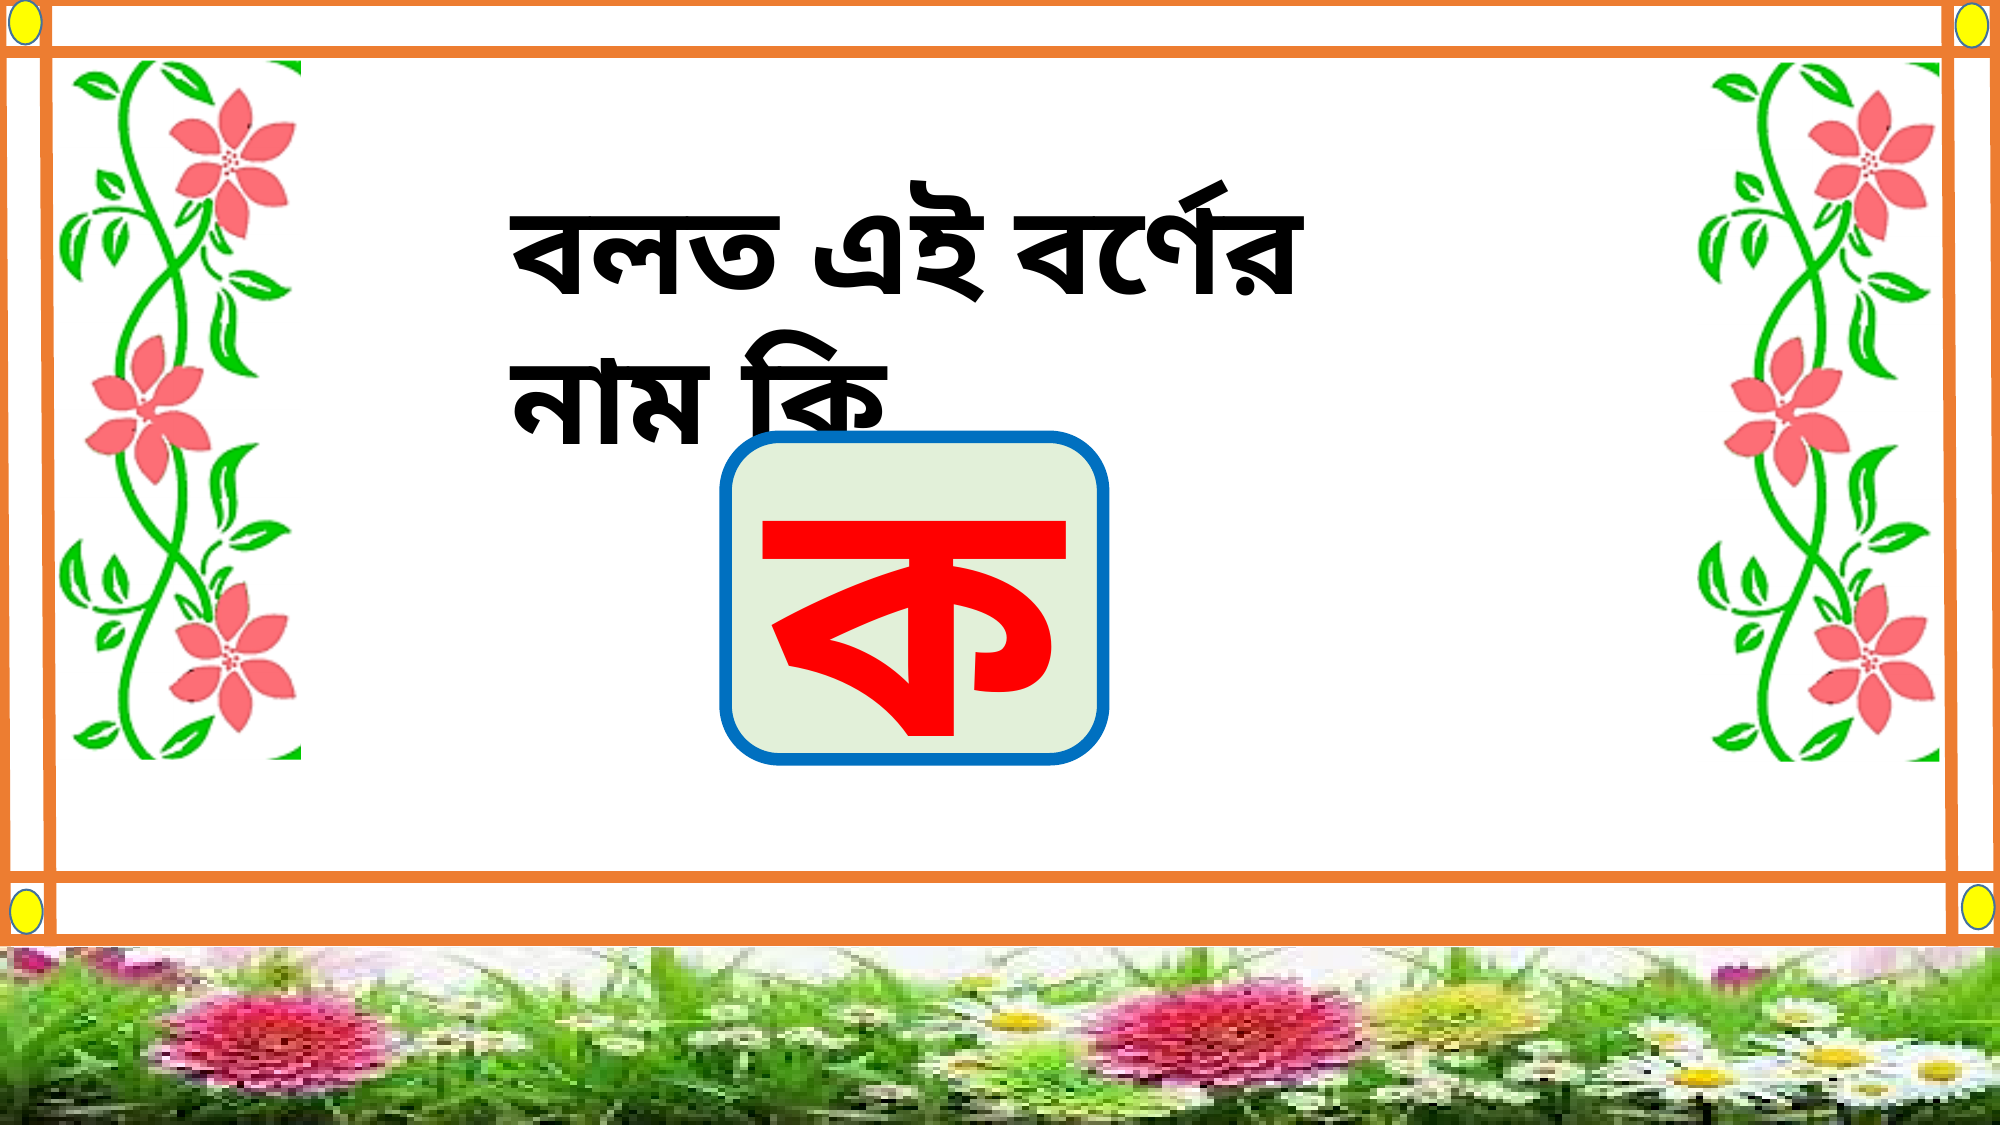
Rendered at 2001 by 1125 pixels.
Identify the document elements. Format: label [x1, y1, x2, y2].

text_box [0, 0, 2000, 1125]
